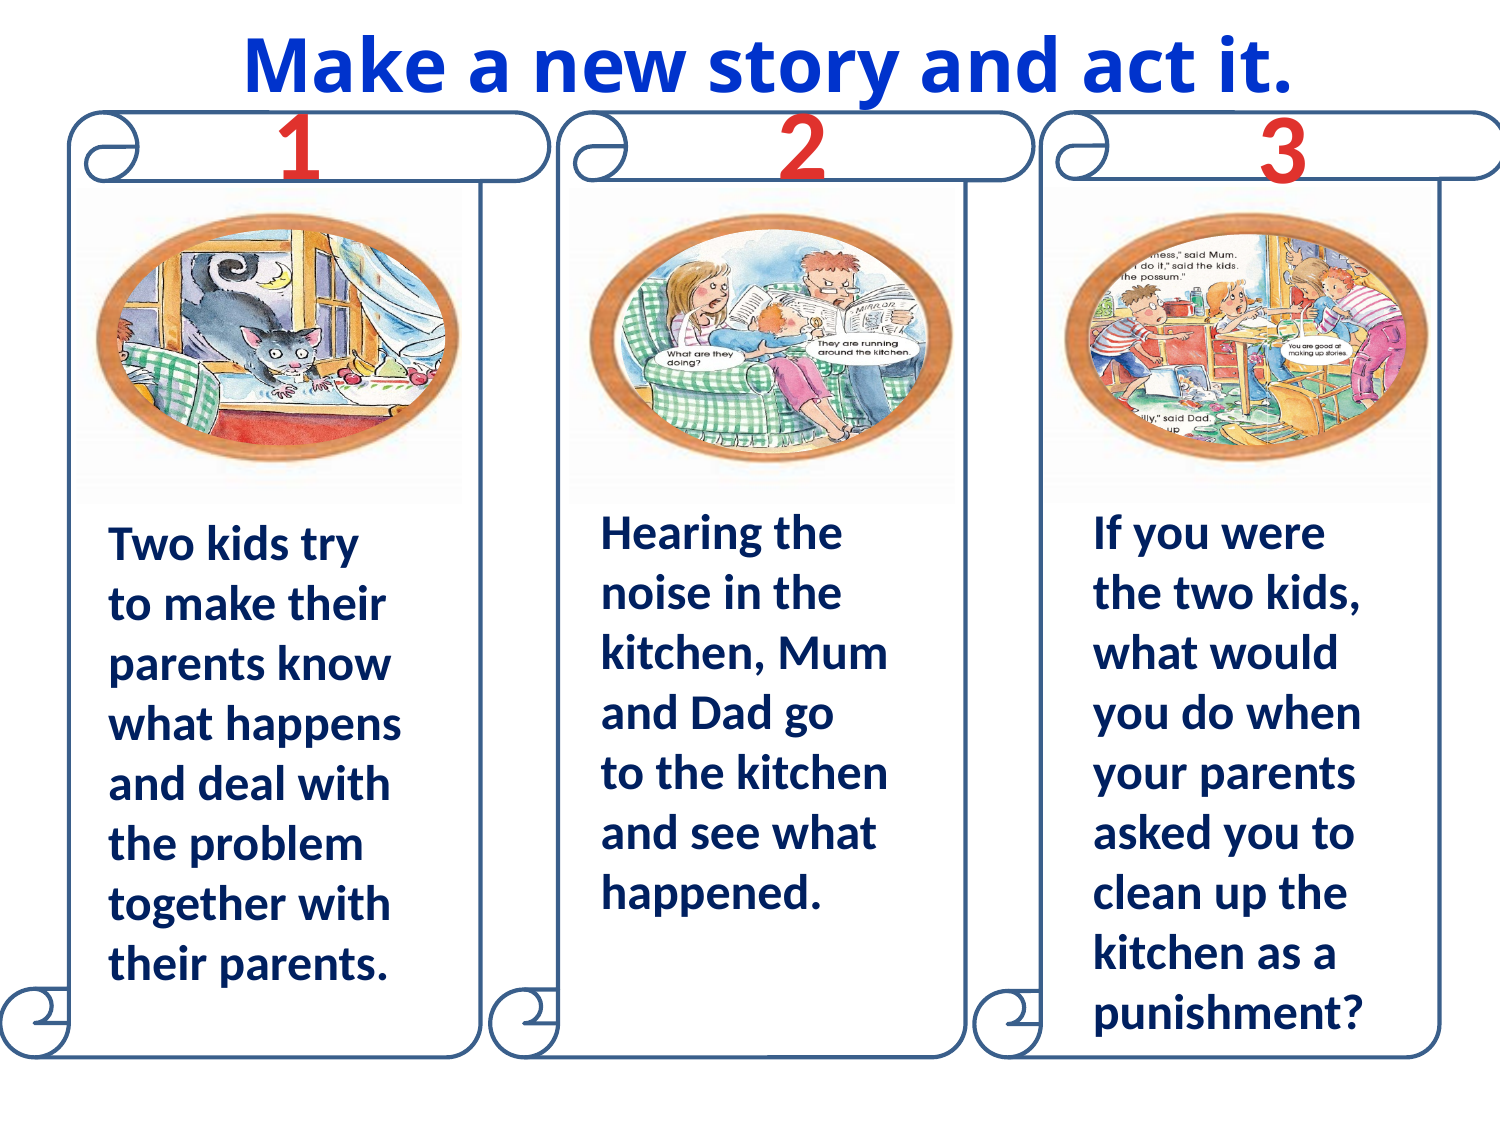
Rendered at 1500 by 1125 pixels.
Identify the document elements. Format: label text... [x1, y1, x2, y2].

text_box 2 [762, 115, 844, 186]
text_box Make a new story and act it. [0, 9, 1500, 115]
text_box 3 [1242, 115, 1324, 185]
text_box [0, 115, 552, 1060]
text_box 1 [257, 115, 339, 186]
picture [1044, 186, 1431, 503]
picture [569, 188, 955, 504]
text_box Hearing the noise in the kitchen, Mum and Dad go to the kitchen and see what happened. [585, 512, 918, 927]
text_box [972, 115, 1500, 1060]
text_box Two kids try to make their parents know what happens and deal with the problem together with their parents. [93, 512, 439, 999]
picture [76, 188, 463, 504]
text_box [488, 115, 1036, 1060]
text_box If you were the two kids, what would you do when your parents asked you to clean up the kitchen as a punishment? [1078, 511, 1430, 1047]
